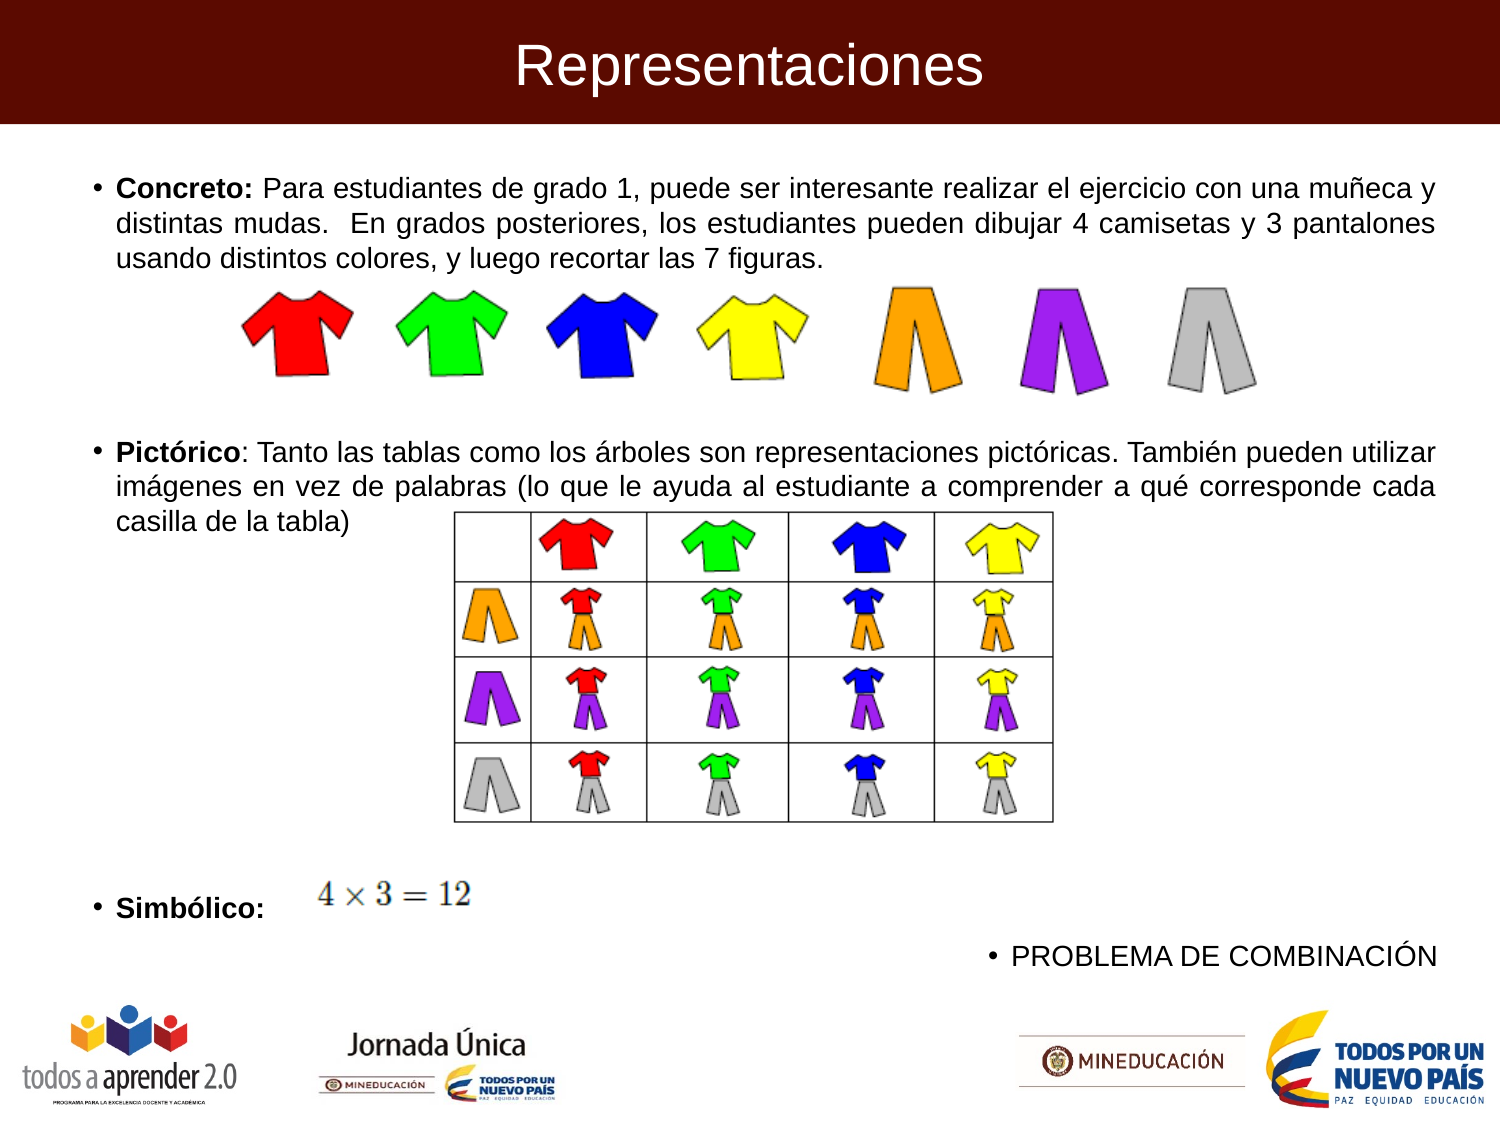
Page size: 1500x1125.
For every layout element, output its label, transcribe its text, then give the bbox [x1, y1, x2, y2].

picture [313, 870, 480, 920]
picture [450, 509, 1062, 831]
picture [232, 280, 1268, 405]
picture [17, 1000, 241, 1108]
title Representaciones [0, 0, 1500, 125]
picture [257, 1011, 577, 1113]
list Concreto: Para estudiantes de grado 1, puede ser interesante realizar el ejercicio con una muñeca y distintas mudas. En grados posteriores, los estudiantes pueden dibujar 4 camisetas y 3 pantalones usando distintos colores, y luego recortar las 7 figuras. Pictórico: Tanto las tablas como los árboles son representaciones pictóricas. También pueden utilizar imágenes en vez de palabras (lo que le ayuda al estudiante a comprender a qué corresponde cada casilla de la tabla) Simbólico: PROBLEMA DE COMBINACIÓN [44, 154, 1454, 989]
picture [1015, 999, 1495, 1124]
